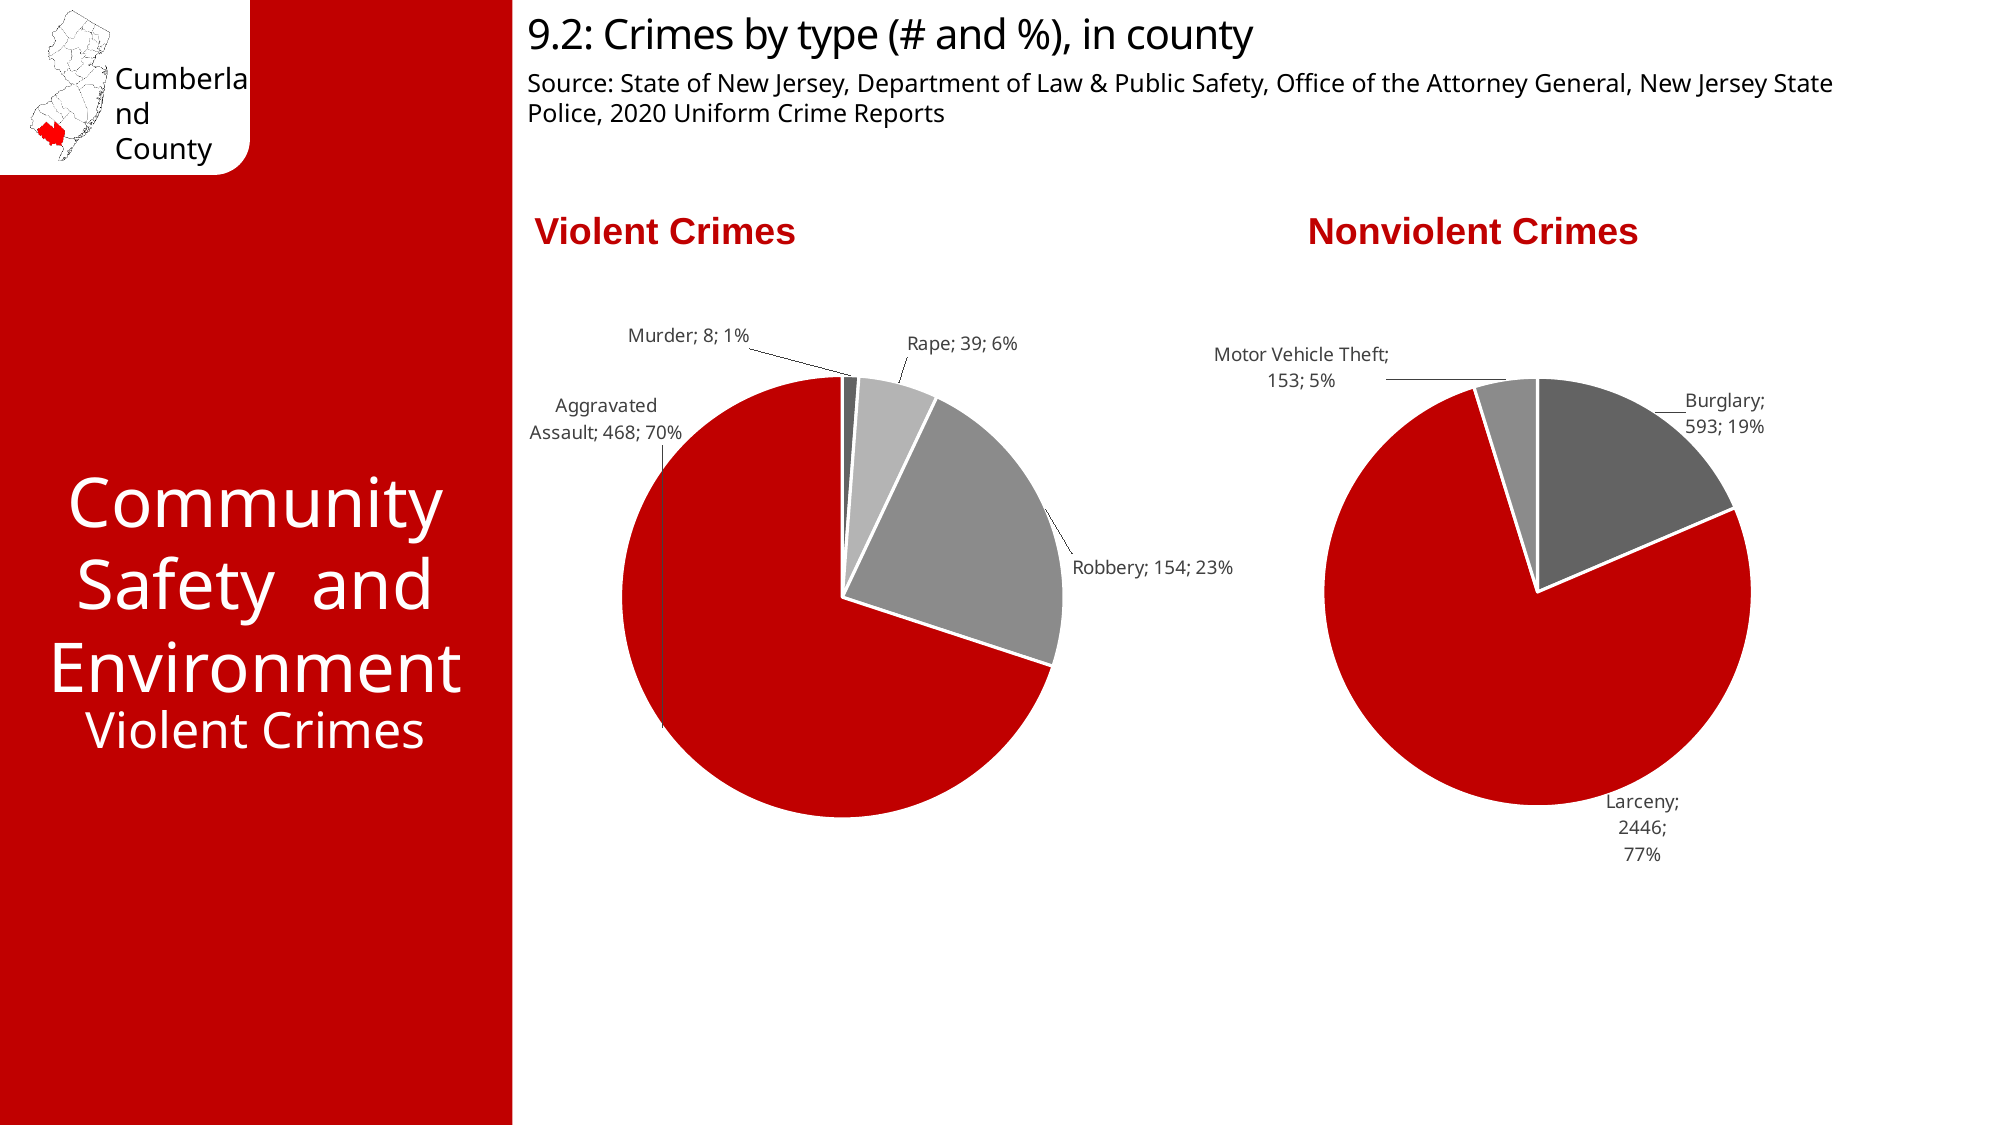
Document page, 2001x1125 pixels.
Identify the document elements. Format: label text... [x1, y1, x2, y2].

text_box Violent Crimes [0, 714, 444, 767]
text_box Nonviolent Crimes [1293, 199, 1538, 263]
text_box Source: State of New Jersey, Department of Law & Public Safety, Office of the Attorney General, New Jersey State Police, 2020 Uniform Crime Reports [512, 60, 1891, 135]
picture [30, 10, 110, 161]
chart [449, 265, 1862, 869]
text_box Community Safety and Environment [0, 451, 444, 714]
text_box 9.2: Crimes by type (# and %), in county [512, 0, 1992, 65]
text_box Violent Crimes [519, 199, 813, 263]
